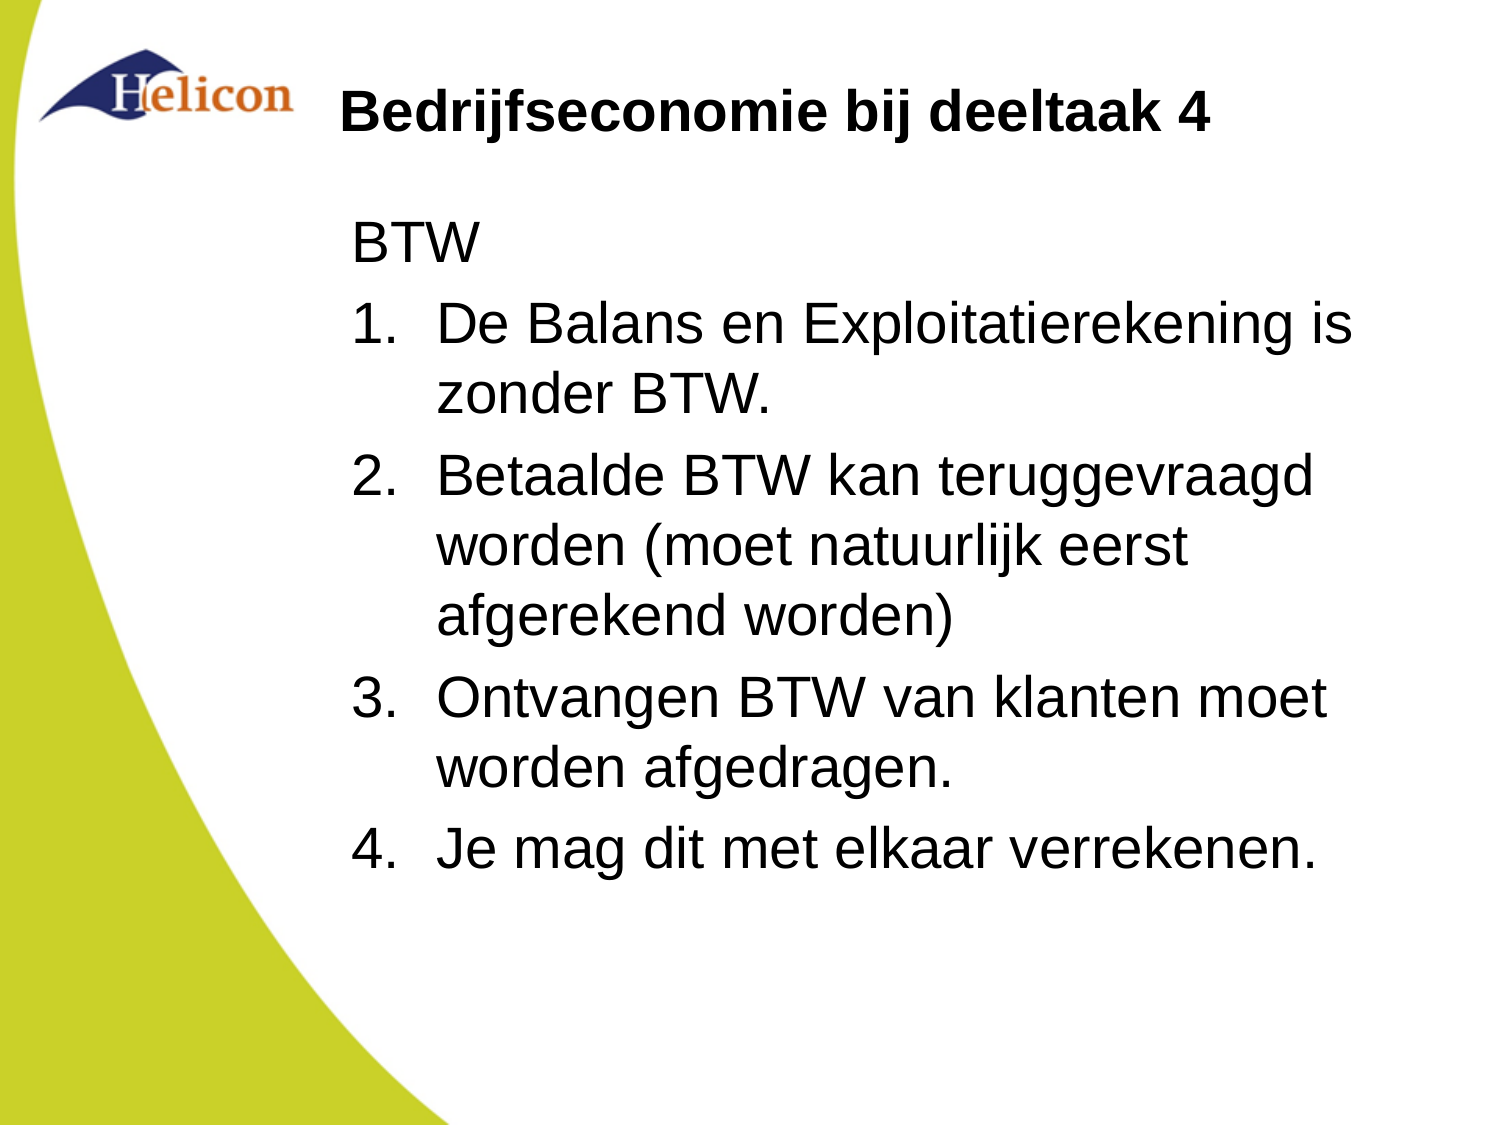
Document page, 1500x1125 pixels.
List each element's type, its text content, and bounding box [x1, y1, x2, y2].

title Bedrijfseconomie bij deeltaak 4 [324, 54, 1415, 161]
list BTW De Balans en Exploitatierekening is zonder BTW. Betaalde BTW kan teruggevraagd worden (moet natuurlijk eerst afgerekend worden) Ontvangen BTW van klanten moet worden afgedragen. Je mag dit met elkaar verrekenen. [336, 196, 1425, 1005]
picture [0, 0, 1500, 1125]
